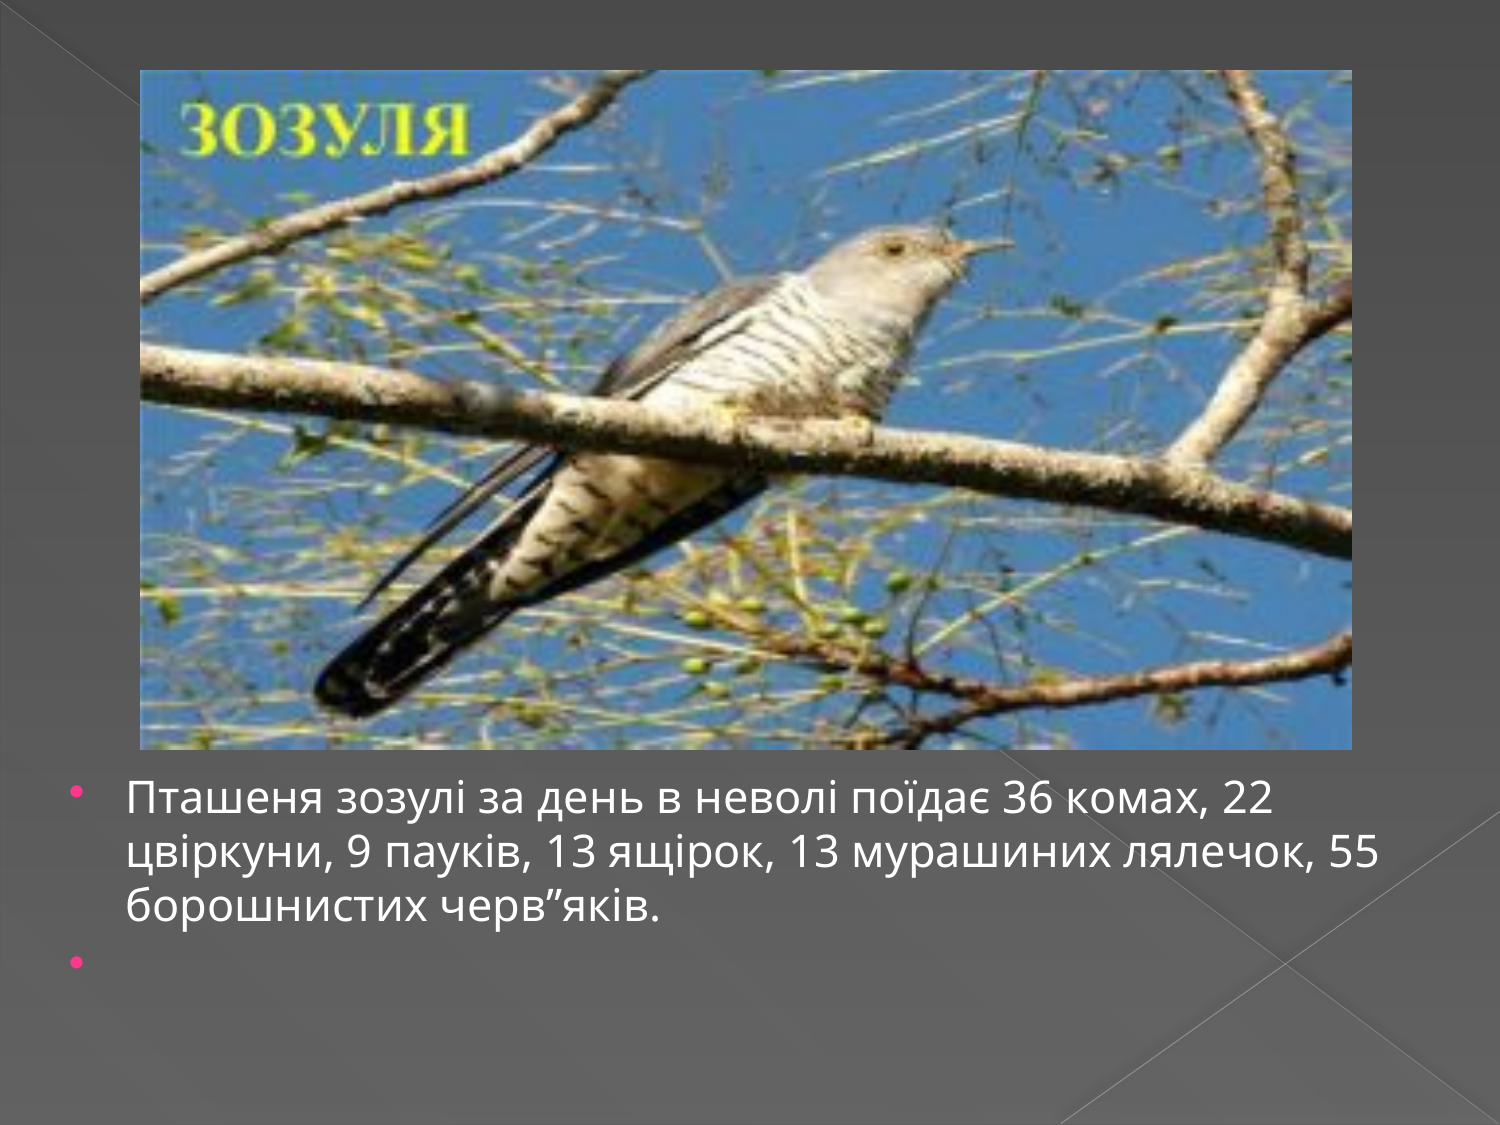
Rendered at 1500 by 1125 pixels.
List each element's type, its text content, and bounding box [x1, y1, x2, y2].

list Пташеня зозулі за день в неволі поїдає 36 комах, 22 цвіркуни, 9 пауків, 13 ящірок, 13 мурашиних лялечок, 55 борошнистих черв”яків. [46, 761, 1500, 1005]
picture [140, 70, 1352, 751]
